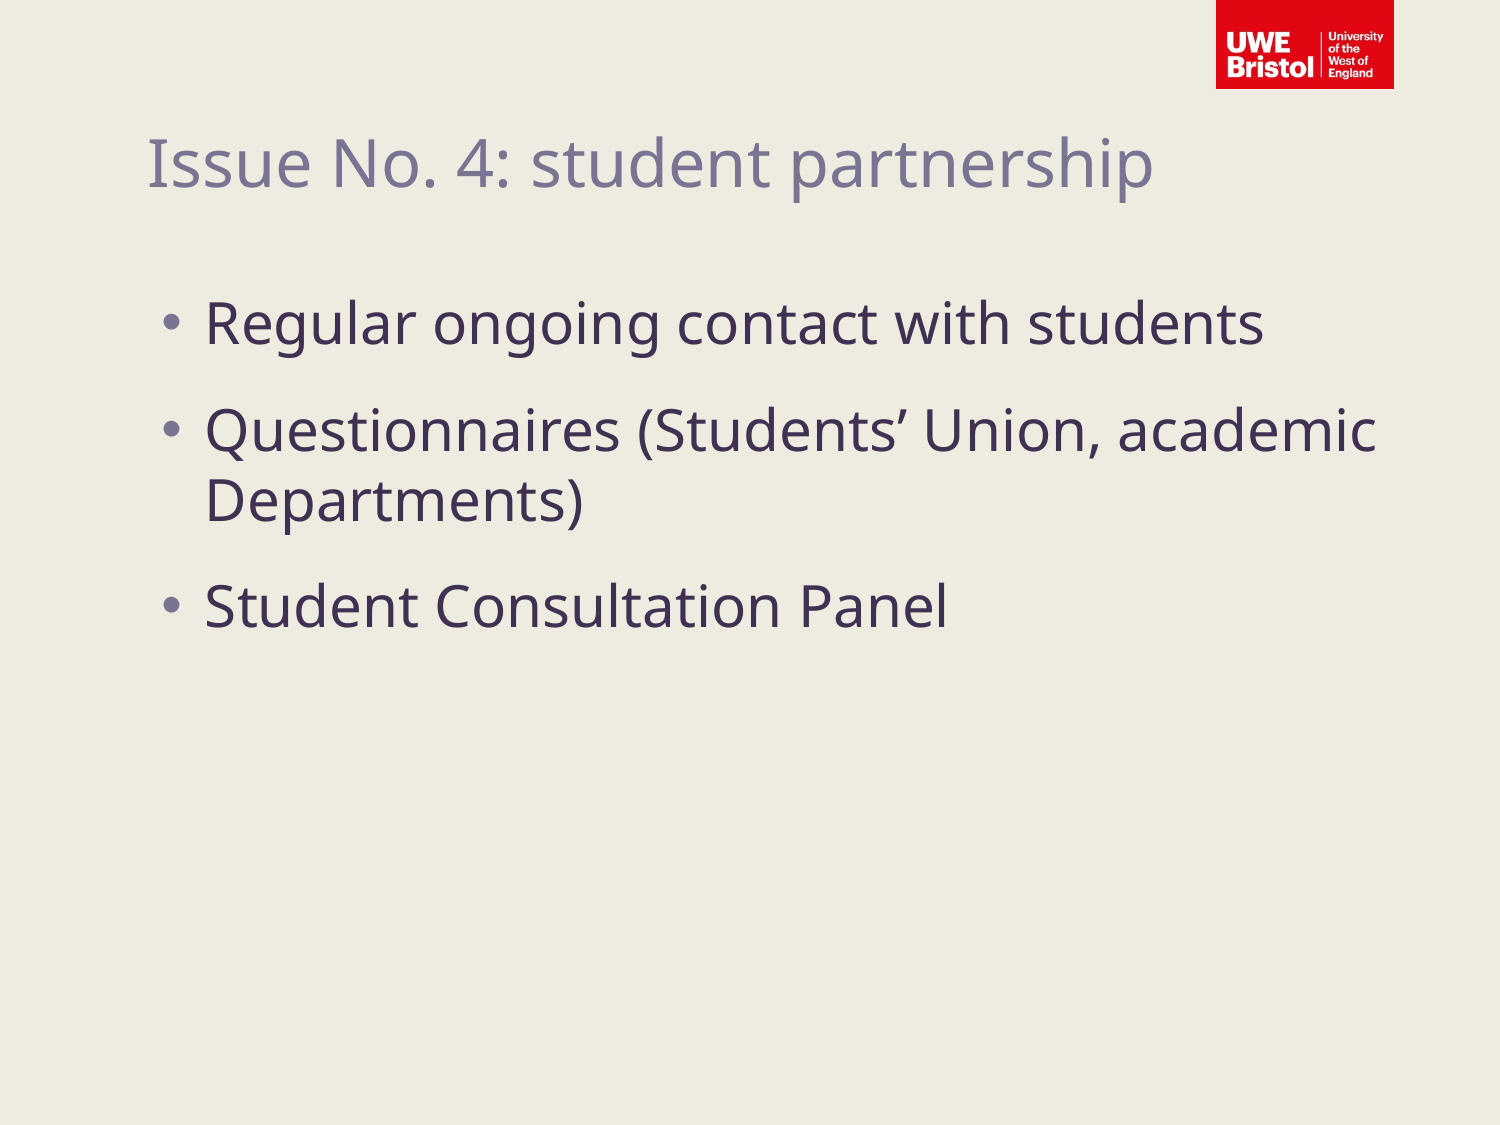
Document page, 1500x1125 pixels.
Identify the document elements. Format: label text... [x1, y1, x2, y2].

picture [1216, 0, 1394, 89]
list Regular ongoing contact with students Questionnaires (Students’ Union, academic Departments) Student Consultation Panel [146, 278, 1500, 830]
list Issue No. 4: student partnership [147, 113, 1247, 221]
